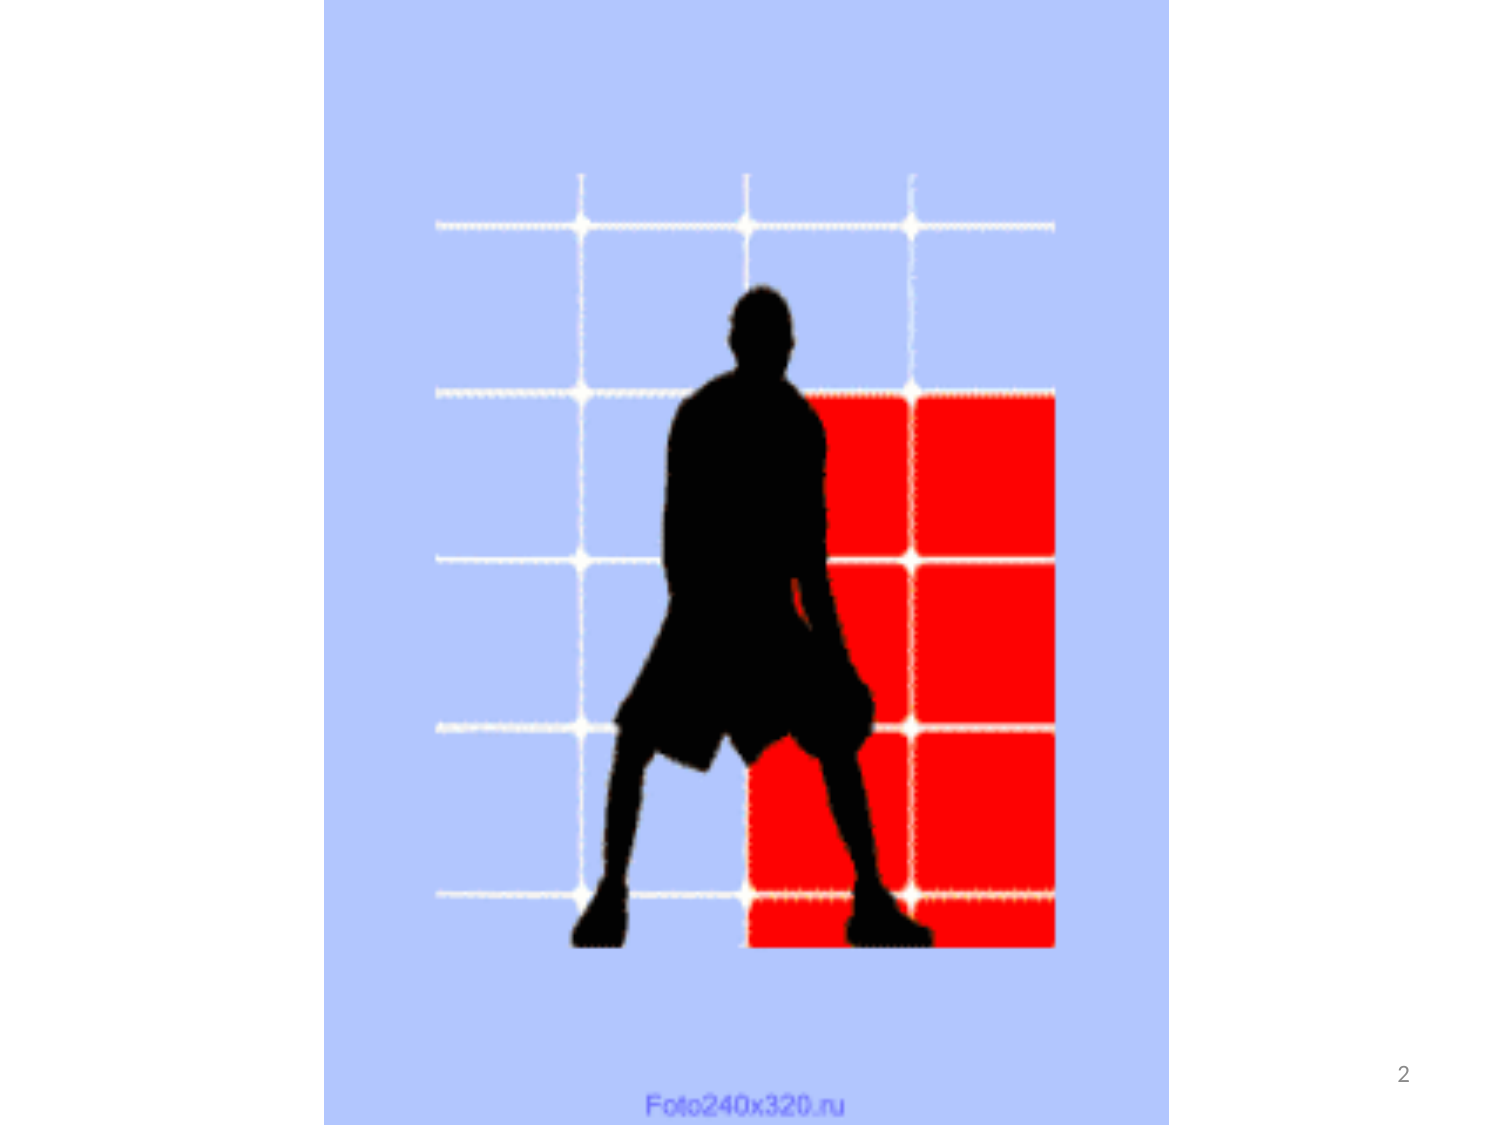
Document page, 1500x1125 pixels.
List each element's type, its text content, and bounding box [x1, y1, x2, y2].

slide_number 2 [1174, 1042, 1425, 1103]
picture [324, 0, 1169, 1125]
